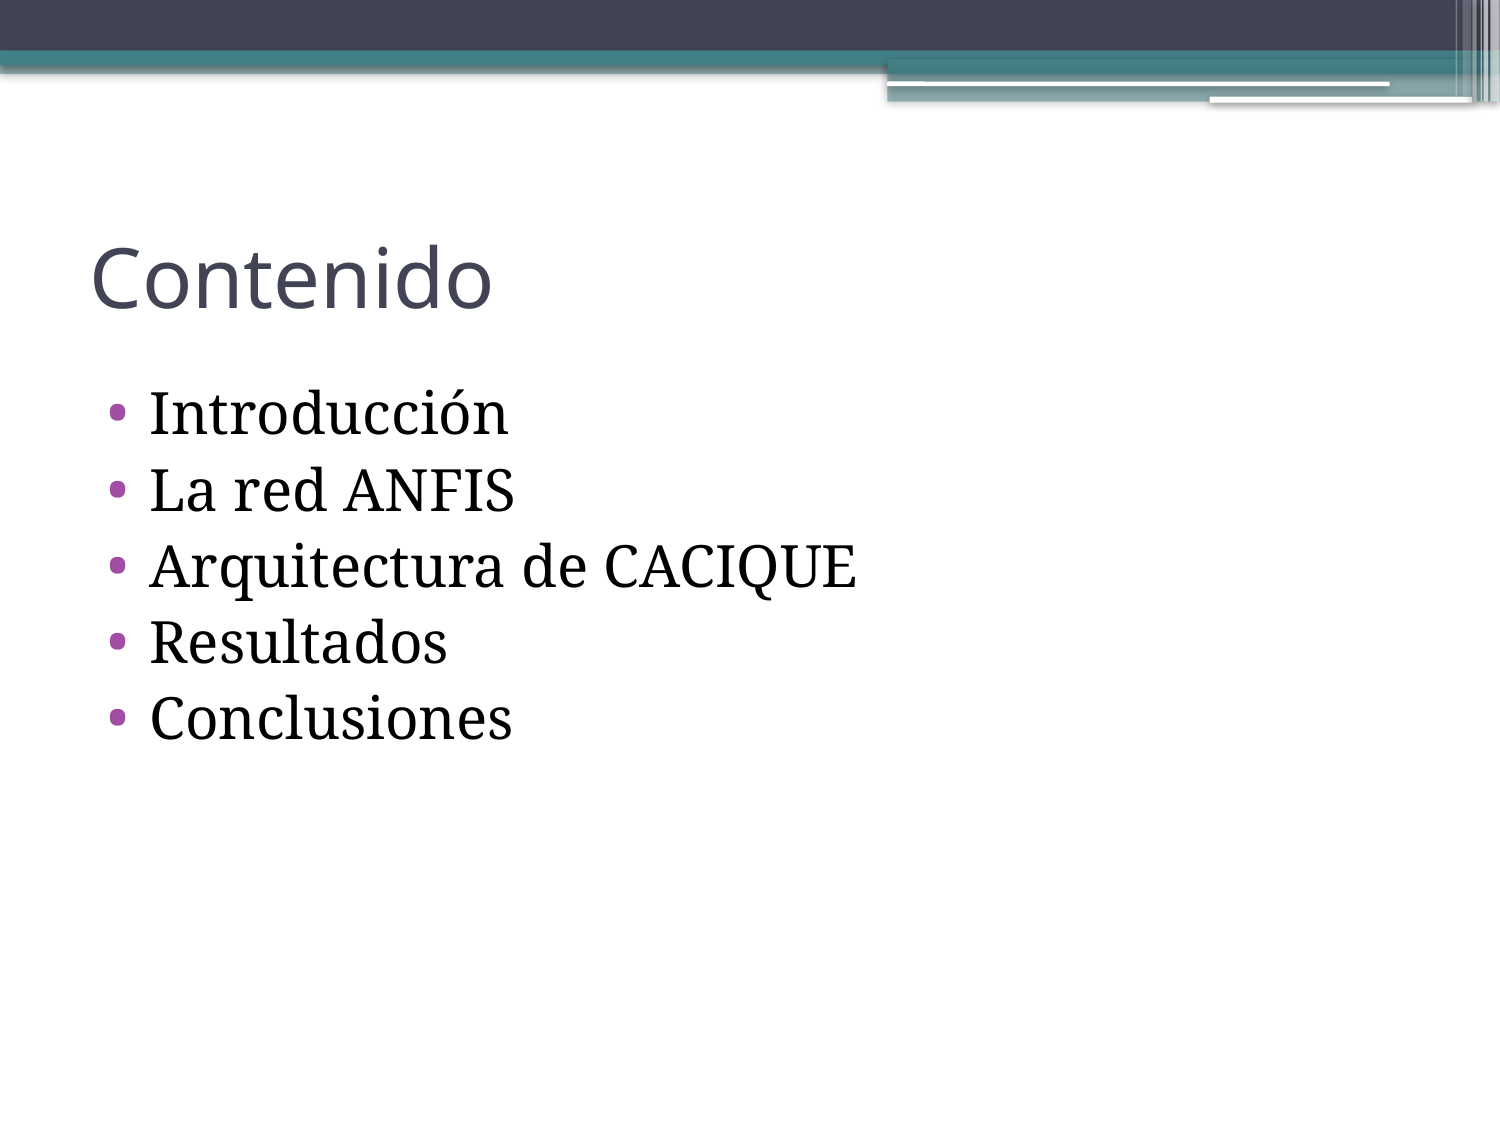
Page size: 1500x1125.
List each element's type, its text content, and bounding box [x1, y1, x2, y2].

list Introducción La red ANFIS Arquitectura de CACIQUE Resultados Conclusiones [75, 368, 1425, 1079]
title Contenido [75, 187, 1425, 363]
